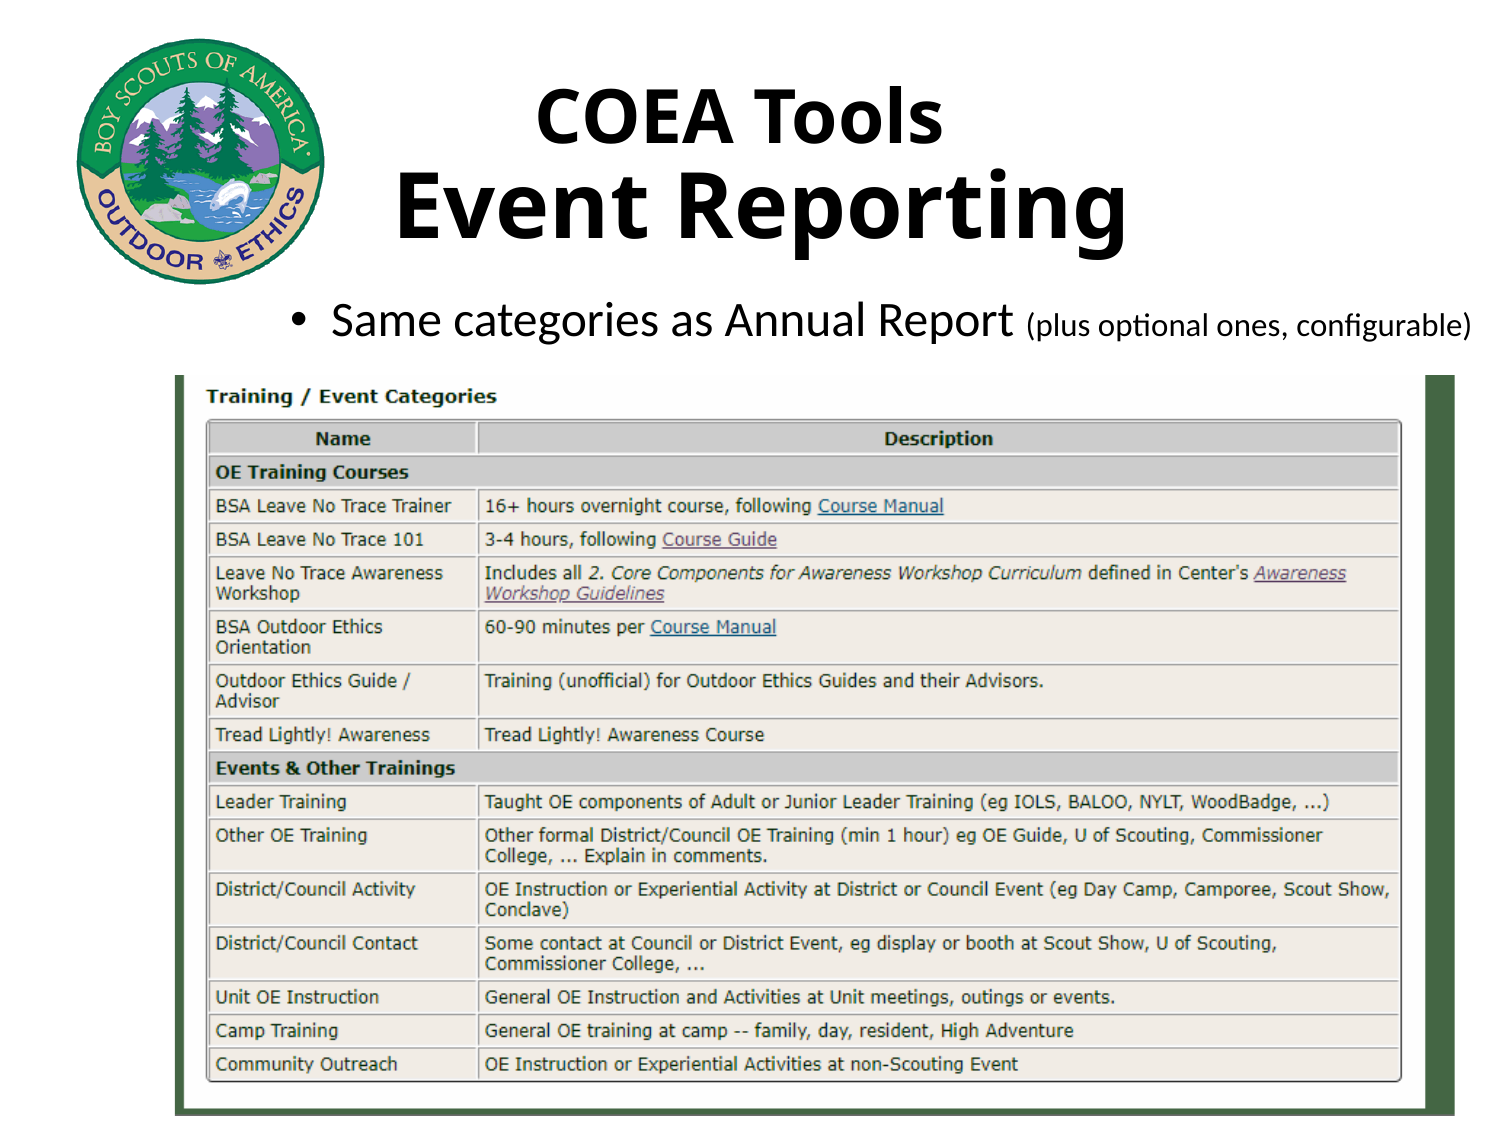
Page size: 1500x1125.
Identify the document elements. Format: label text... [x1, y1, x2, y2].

list Same categories as Annual Report (plus optional ones, configurable) [275, 286, 1490, 366]
title COEA Tools Event Reporting [103, 59, 1397, 278]
picture [174, 374, 1455, 1116]
picture [75, 37, 325, 285]
